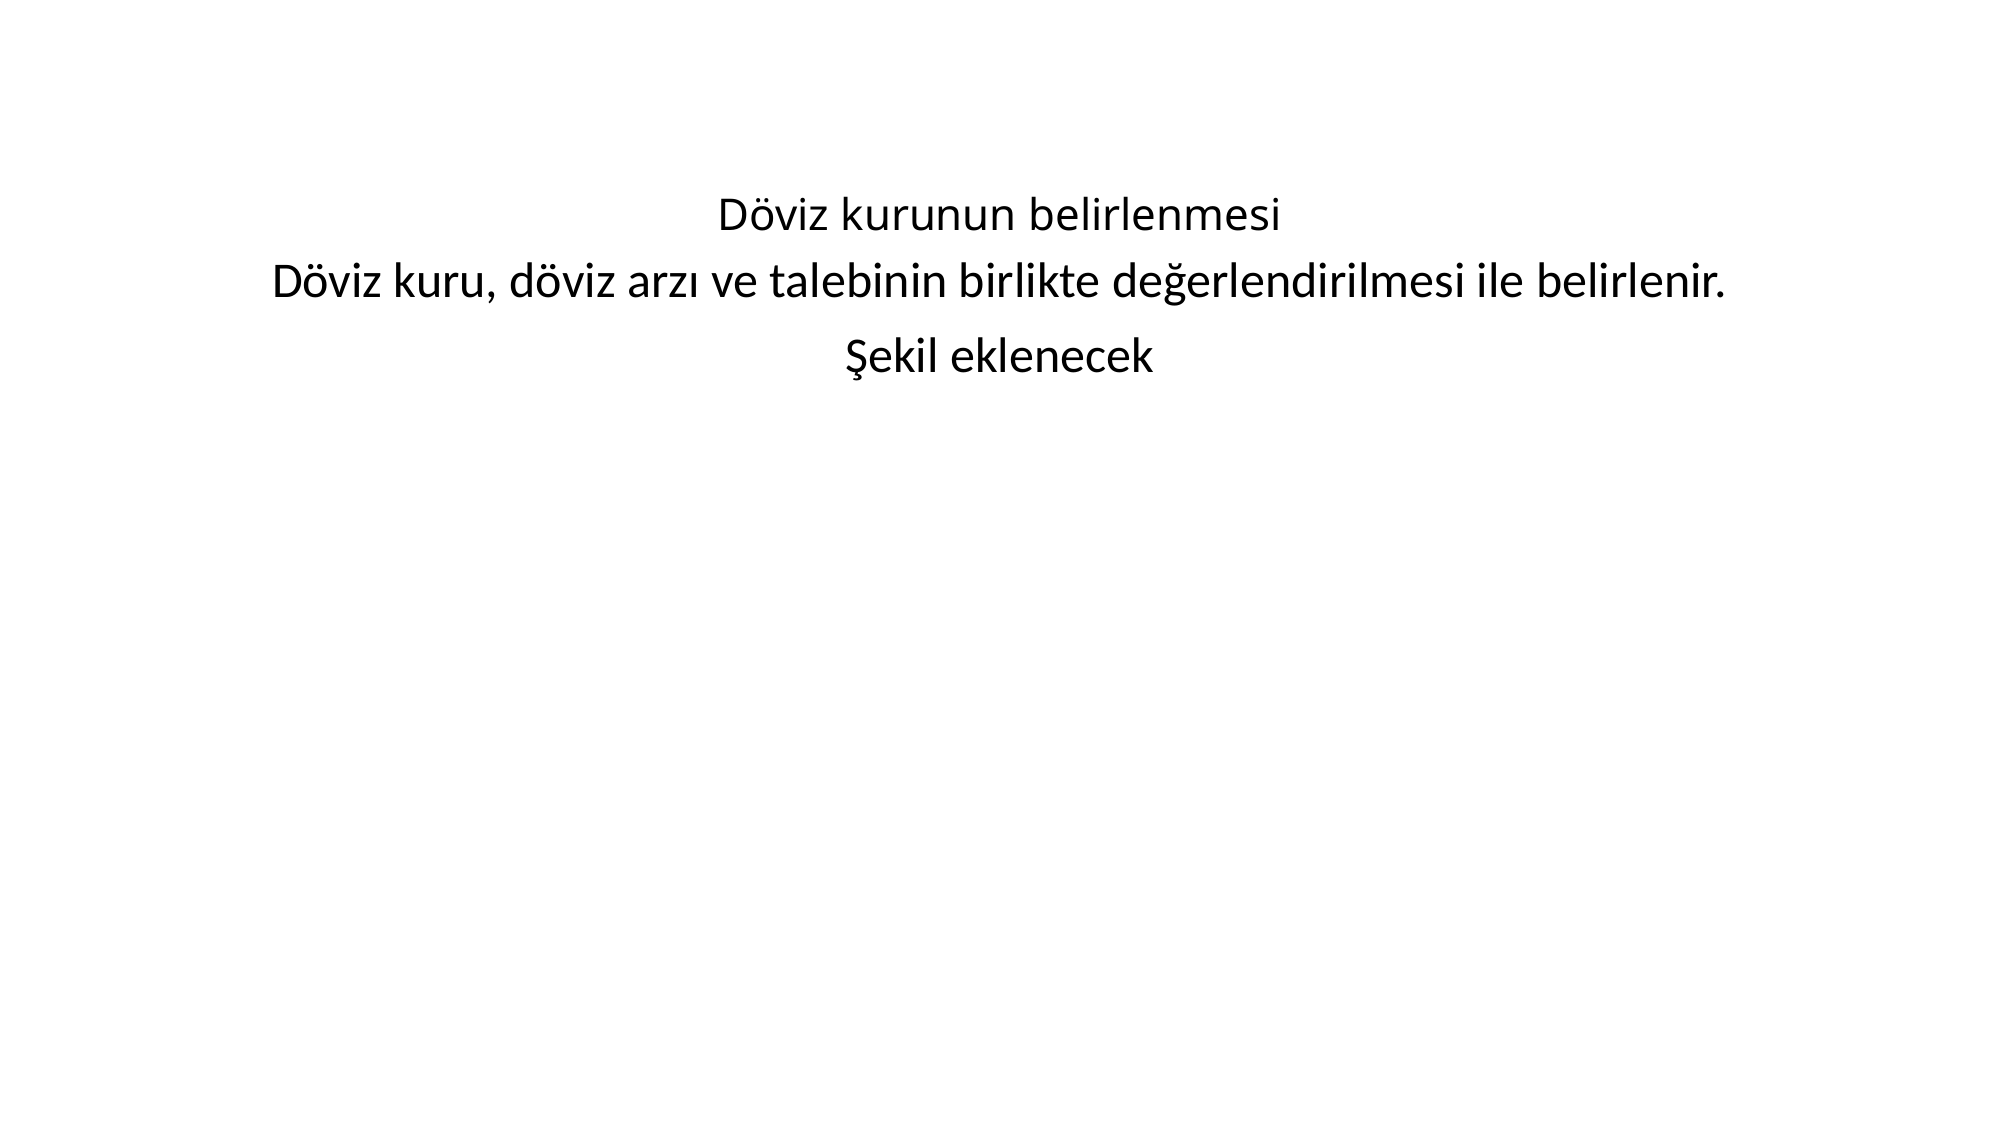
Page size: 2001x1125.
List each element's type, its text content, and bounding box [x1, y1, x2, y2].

subtitle Döviz kuru, döviz arzı ve talebinin birlikte değerlendirilmesi ile belirlenir. Şekil eklenecek [249, 247, 1750, 863]
title Döviz kurunun belirlenmesi [249, 184, 1750, 247]
